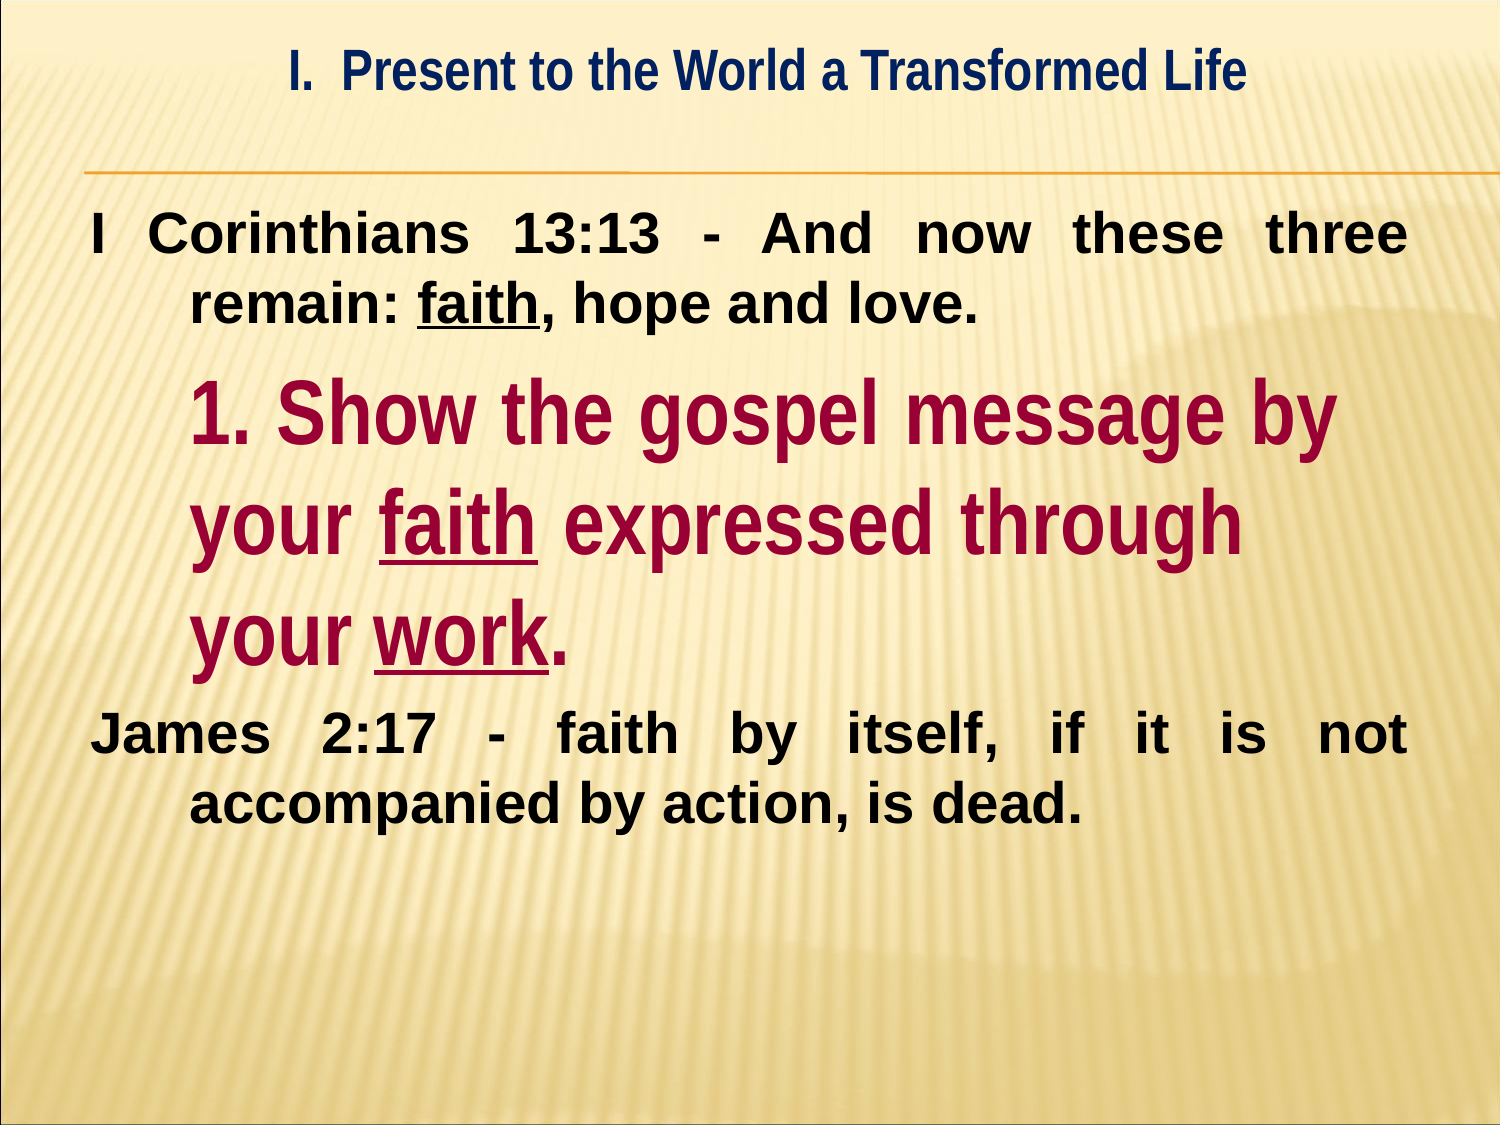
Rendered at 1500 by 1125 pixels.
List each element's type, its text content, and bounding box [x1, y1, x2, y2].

text_box I. Present to the World a Transformed Life [124, 24, 1413, 110]
list I Corinthians 13:13 - And now these three remain: faith, hope and love. 1. Show the gospel message by your faith expressed through your work. James 2:17 - faith by itself, if it is not accompanied by action, is dead. [75, 187, 1425, 1075]
picture [0, 0, 1500, 1125]
